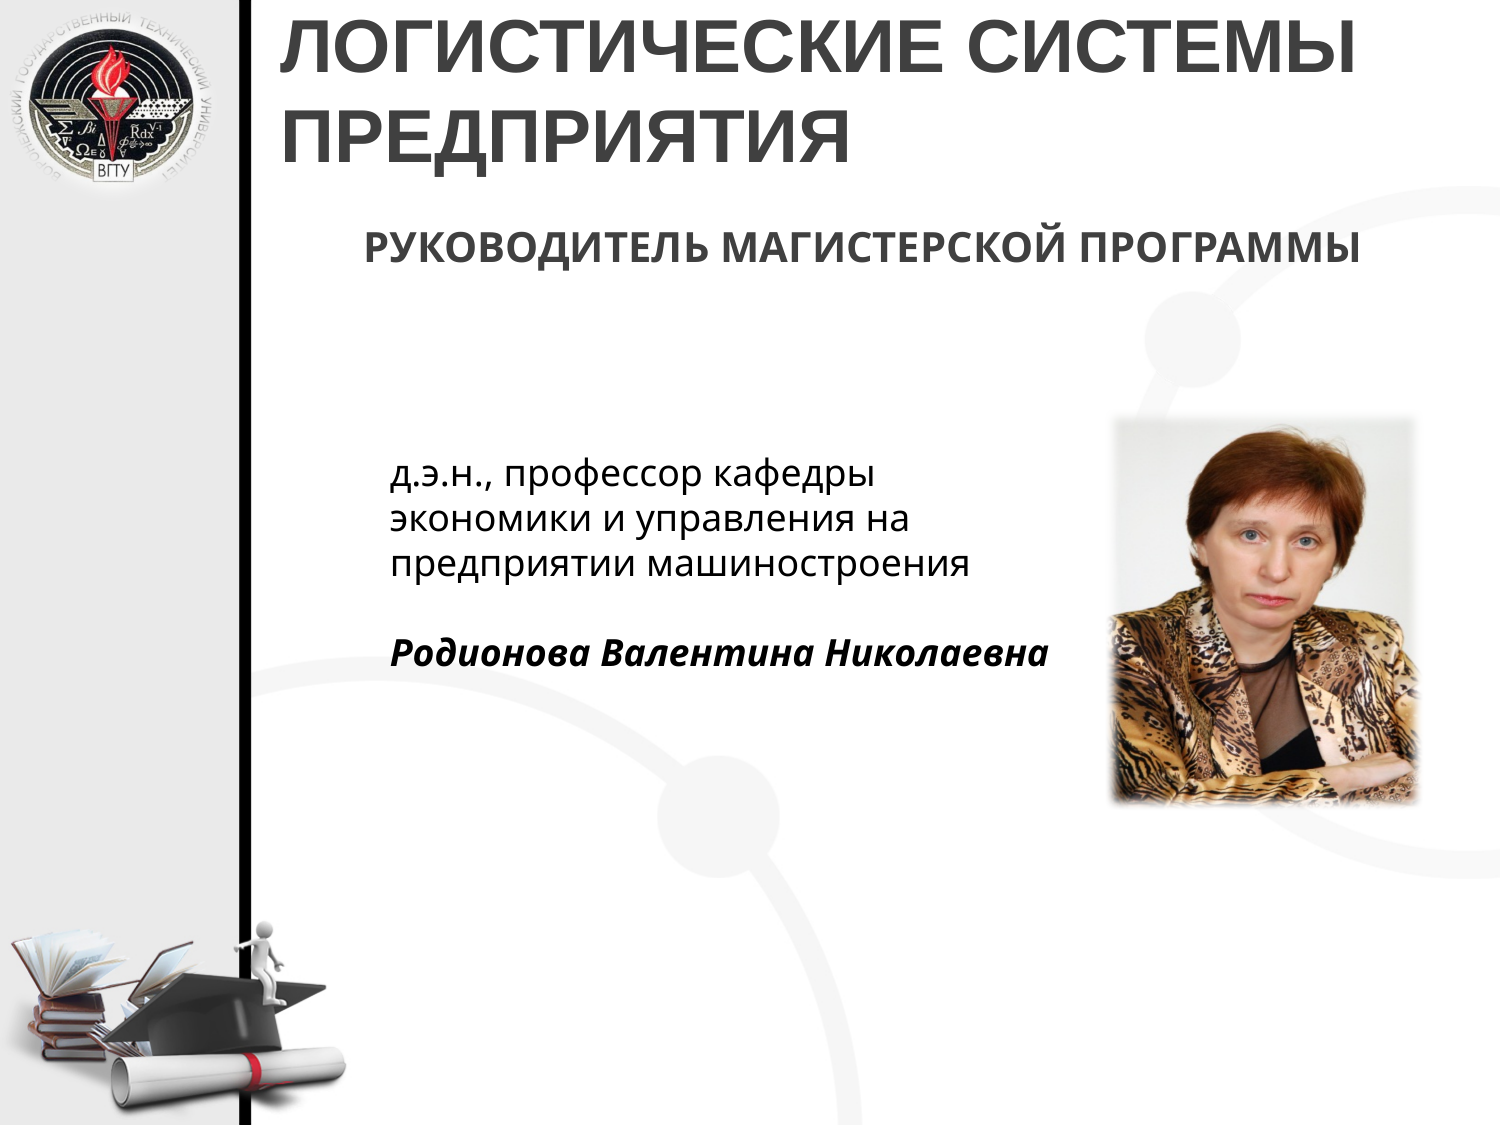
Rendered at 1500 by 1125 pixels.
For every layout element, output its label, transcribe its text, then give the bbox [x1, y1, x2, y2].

picture [0, 0, 1500, 1125]
text_box д.э.н., профессор кафедры экономики и управления на предприятии машиностроения Родионова Валентина Николаевна [374, 441, 1099, 681]
title Логистические системы предприятия [265, 0, 1500, 176]
list Руководитель магистерской программы [348, 208, 1425, 284]
